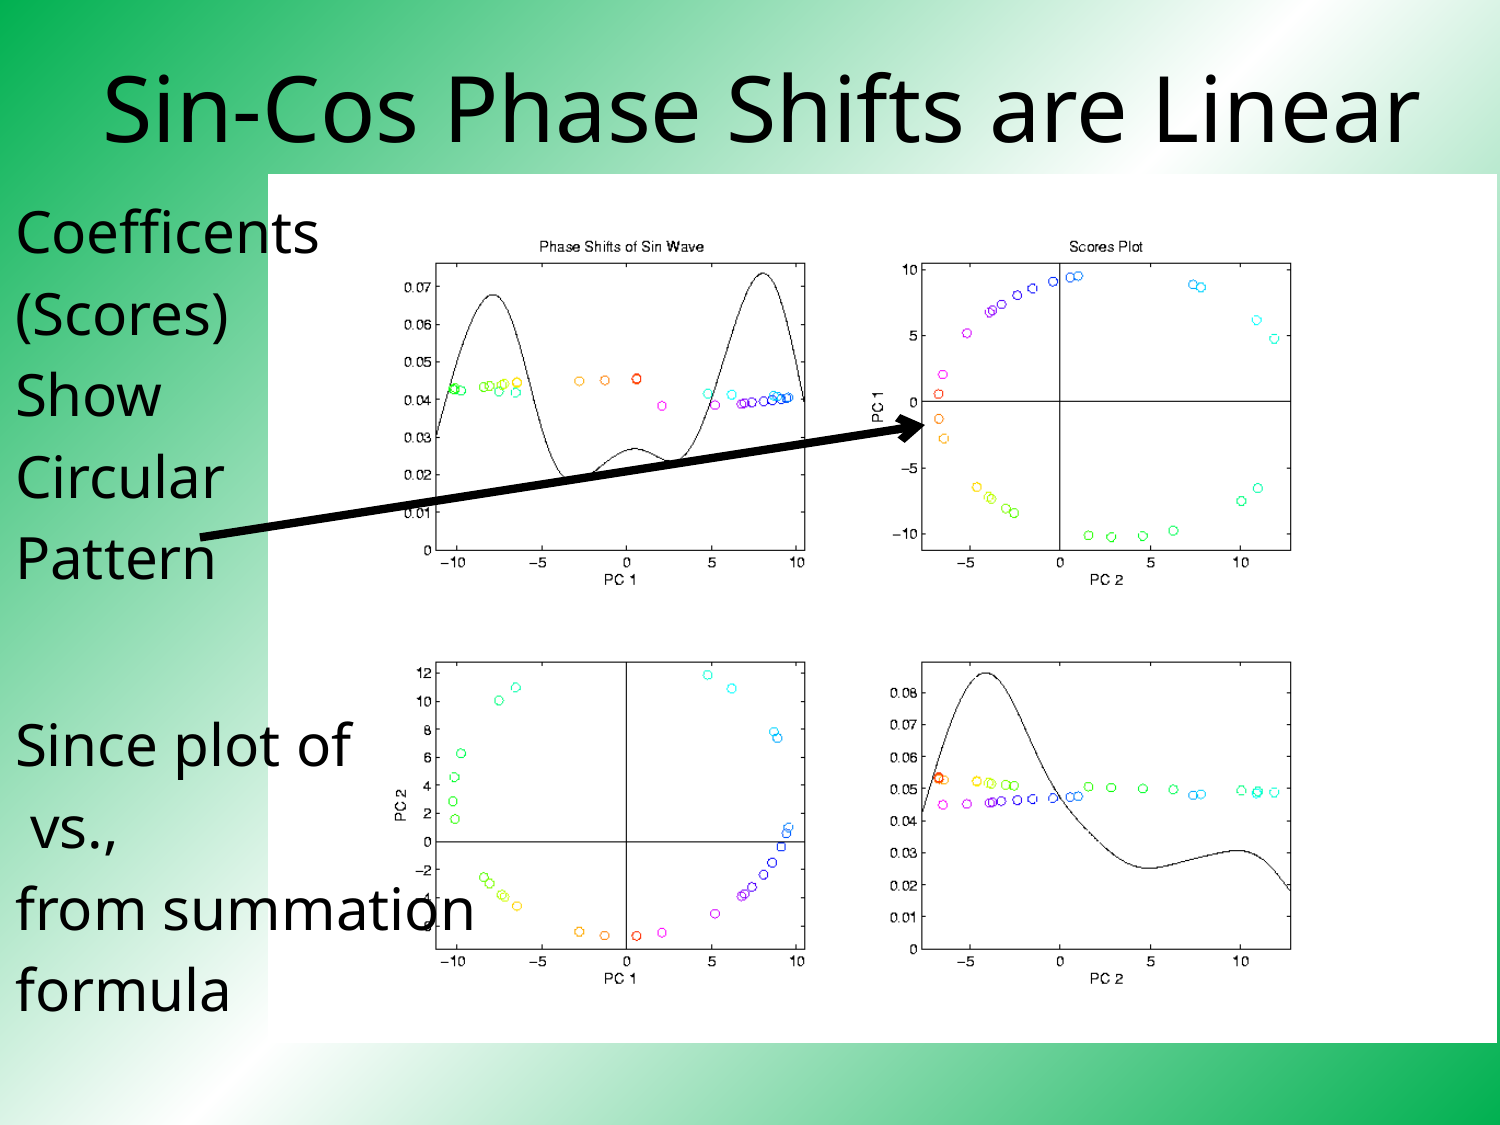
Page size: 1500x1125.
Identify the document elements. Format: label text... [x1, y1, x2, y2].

title Sin-Cos Phase Shifts are Linear [50, 37, 1475, 175]
picture [268, 174, 1498, 1043]
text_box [199, 424, 926, 538]
